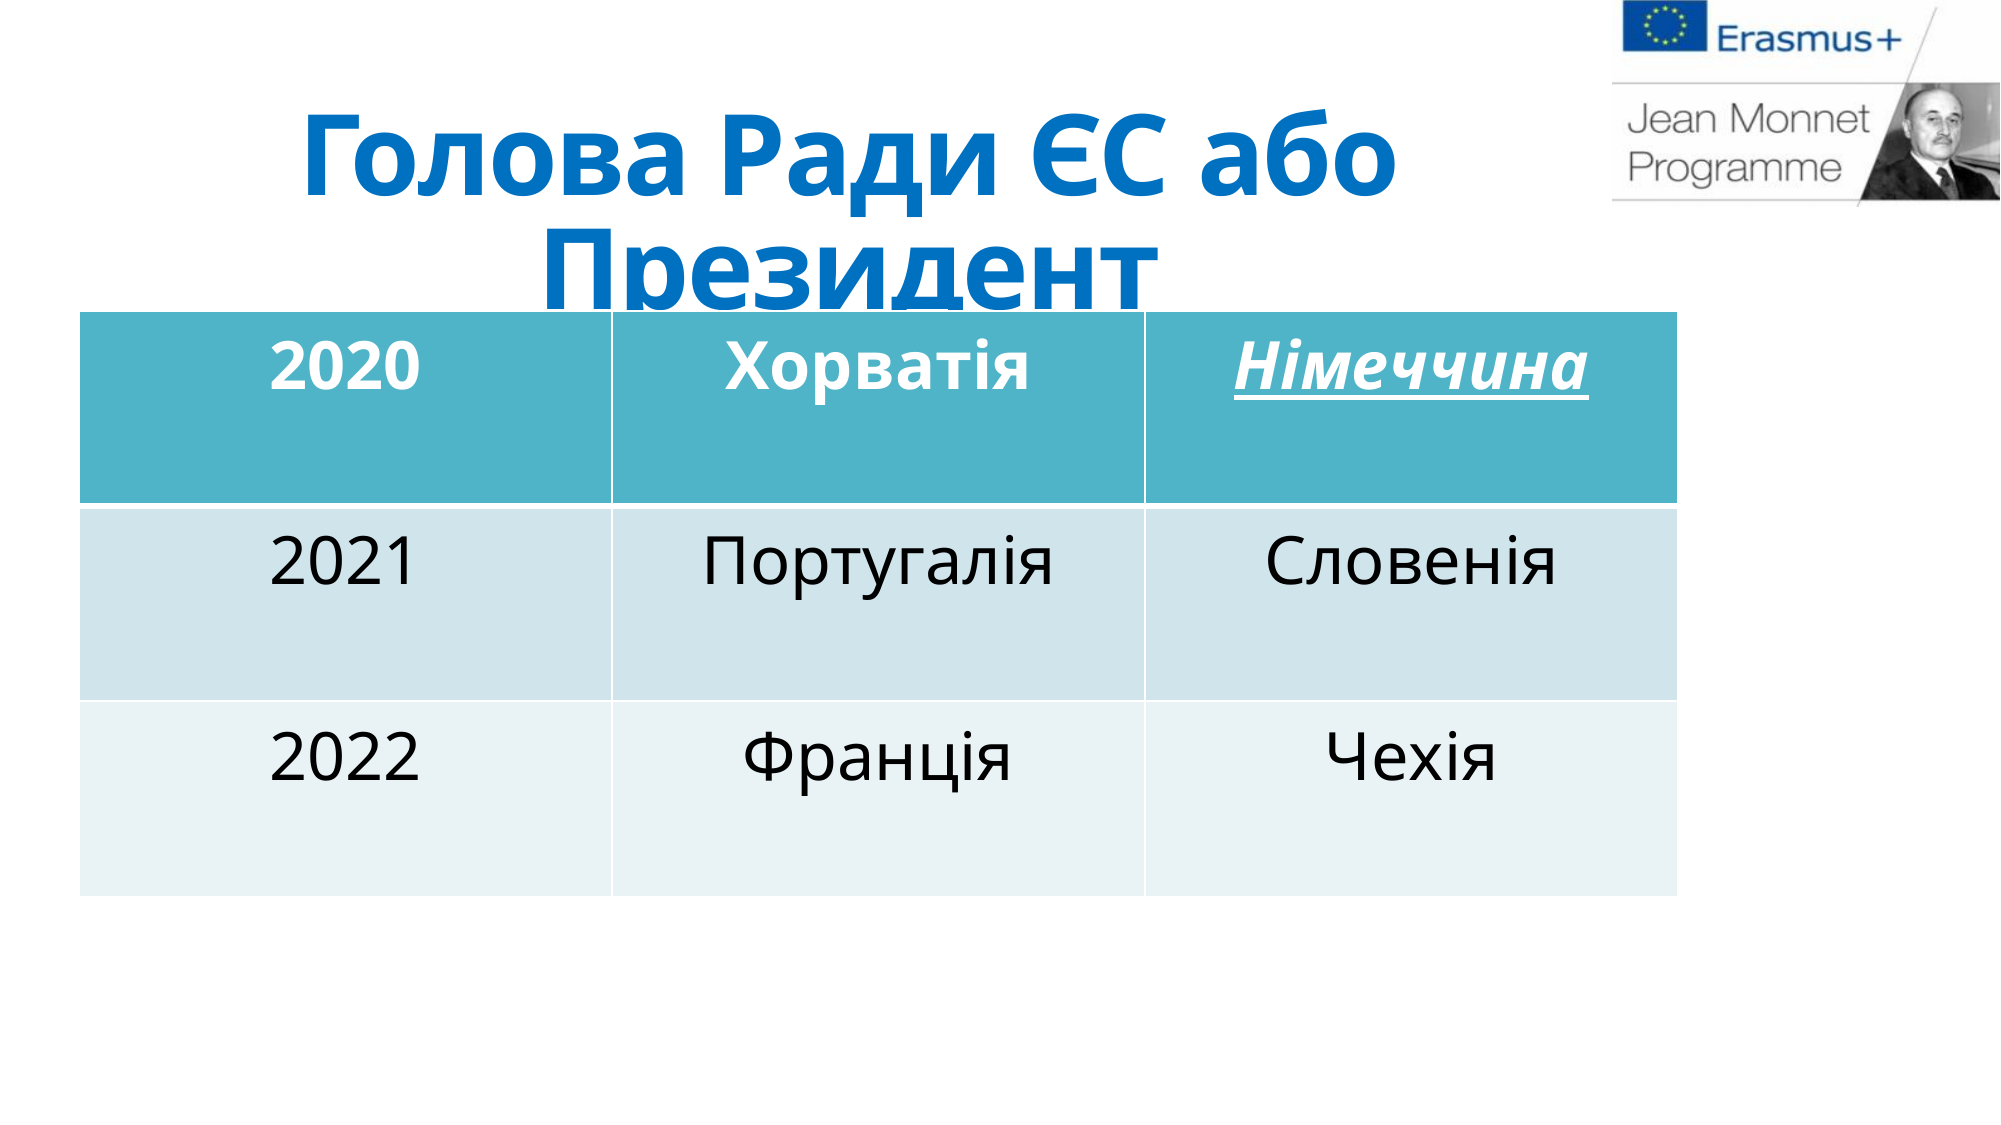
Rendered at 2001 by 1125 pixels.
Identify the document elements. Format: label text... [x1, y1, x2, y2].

table_cell 2022 [80, 702, 611, 896]
table_cell Словенія [1146, 509, 1677, 700]
table_header Хорватія [613, 312, 1144, 503]
table_header Німеччина [1146, 312, 1677, 503]
table_header 2020 [80, 312, 611, 503]
table_cell Франція [613, 702, 1144, 896]
table_cell Португалія [613, 509, 1144, 700]
picture [1612, 0, 2000, 207]
title Голова Ради ЄС або Президент [107, 81, 1591, 310]
table_cell Чехія [1146, 702, 1677, 896]
table_cell 2021 [80, 509, 611, 700]
